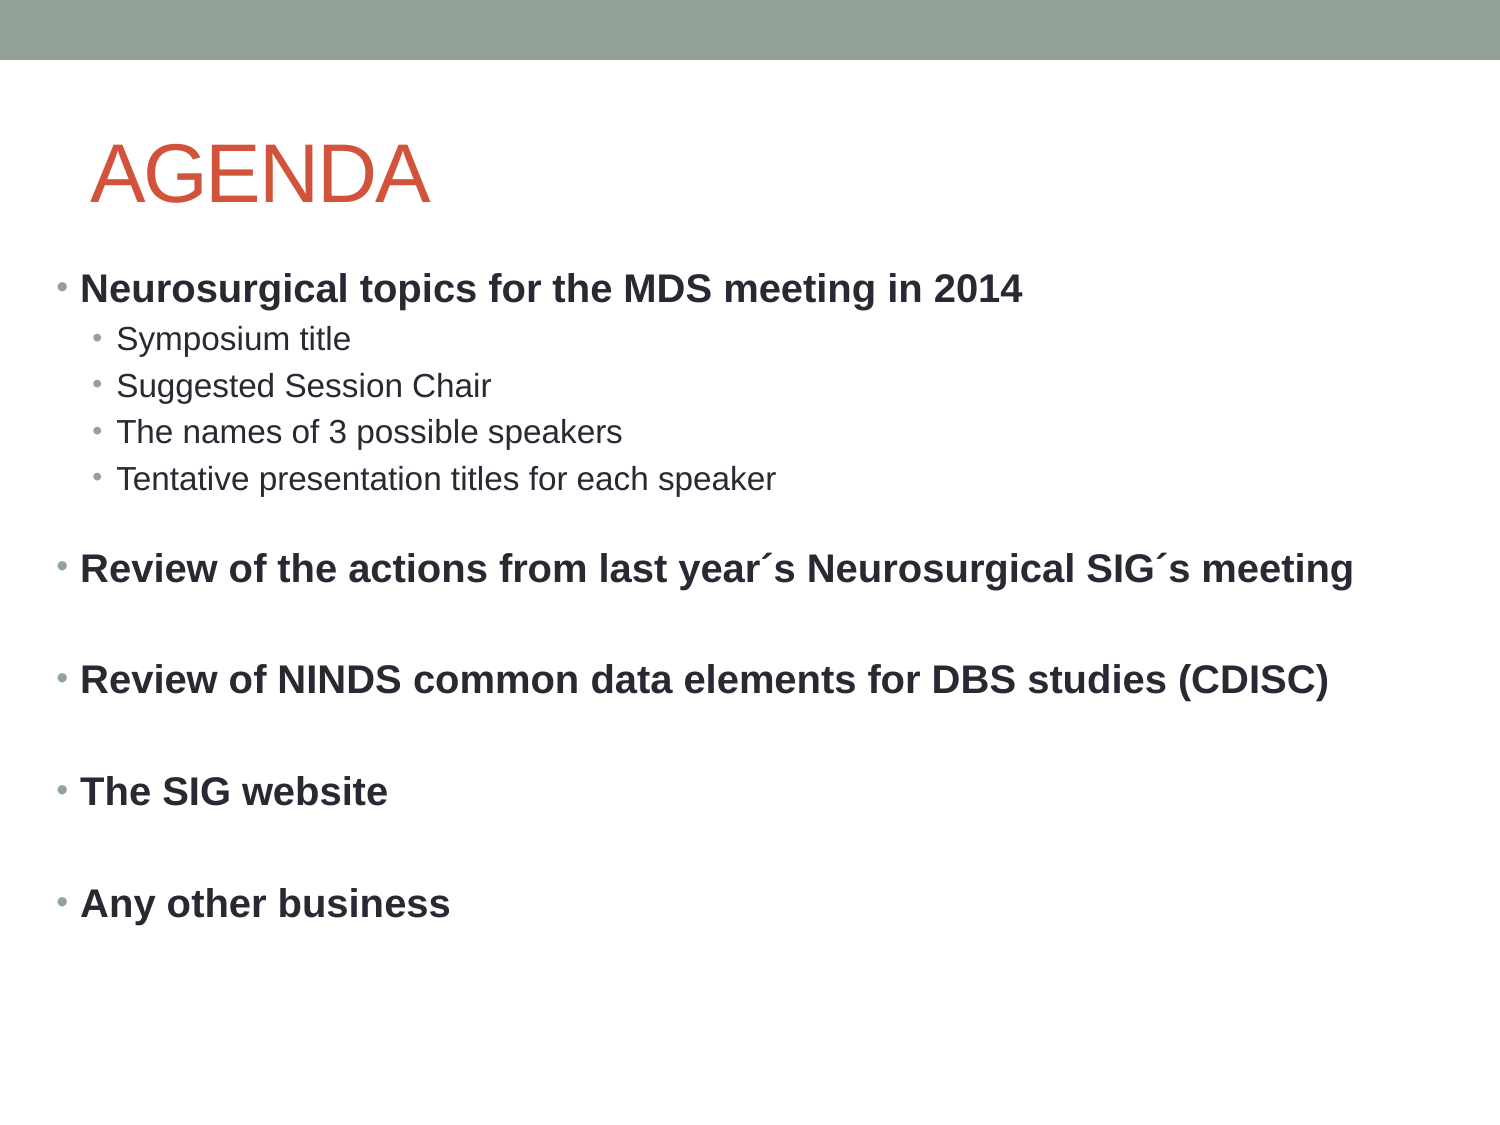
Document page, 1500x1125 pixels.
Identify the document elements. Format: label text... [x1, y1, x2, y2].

list Neurosurgical topics for the MDS meeting in 2014 Symposium title Suggested Session Chair The names of 3 possible speakers Tentative presentation titles for each speaker Review of the actions from last year´s Neurosurgical SIG´s meeting Review of NINDS common data elements for DBS studies (CDISC) The SIG website Any other business [41, 255, 1459, 998]
title Agenda [75, 87, 1425, 250]
